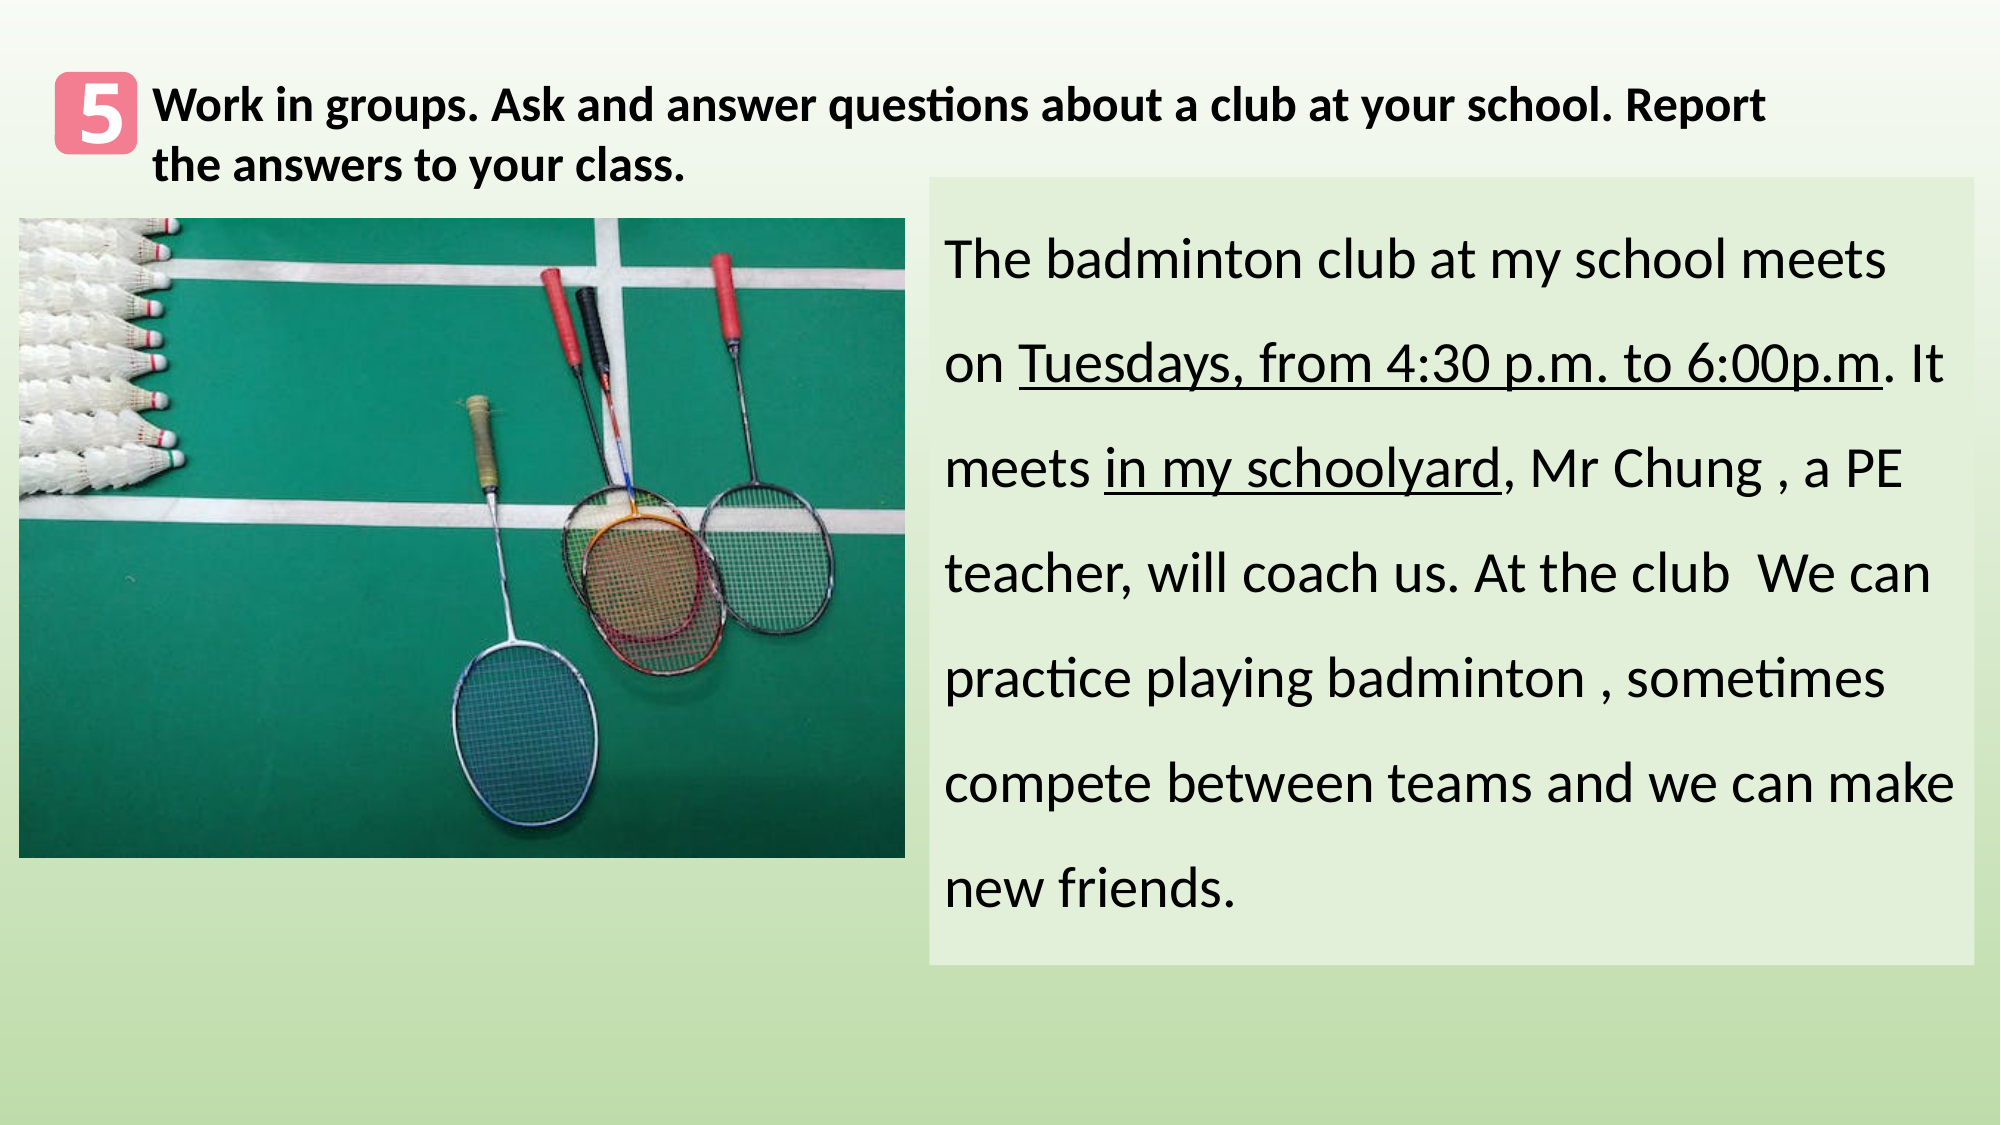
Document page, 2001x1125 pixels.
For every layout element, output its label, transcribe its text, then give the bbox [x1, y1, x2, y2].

text_box [53, 72, 63, 155]
text_box [129, 72, 139, 155]
list The badminton club at my school meets on Tuesdays, from 4:30 p.m. to 6:00p.m. It meets in my schoolyard, Mr Chung , a PE teacher, will coach us. At the club We can practice playing badminton , sometimes compete between teams and we can make new friends. [929, 177, 1975, 966]
text_box 5 [63, 52, 129, 168]
text_box Work in groups. Ask and answer questions about a club at your school. Report the answers to your class. [137, 63, 1849, 199]
picture [19, 218, 905, 858]
